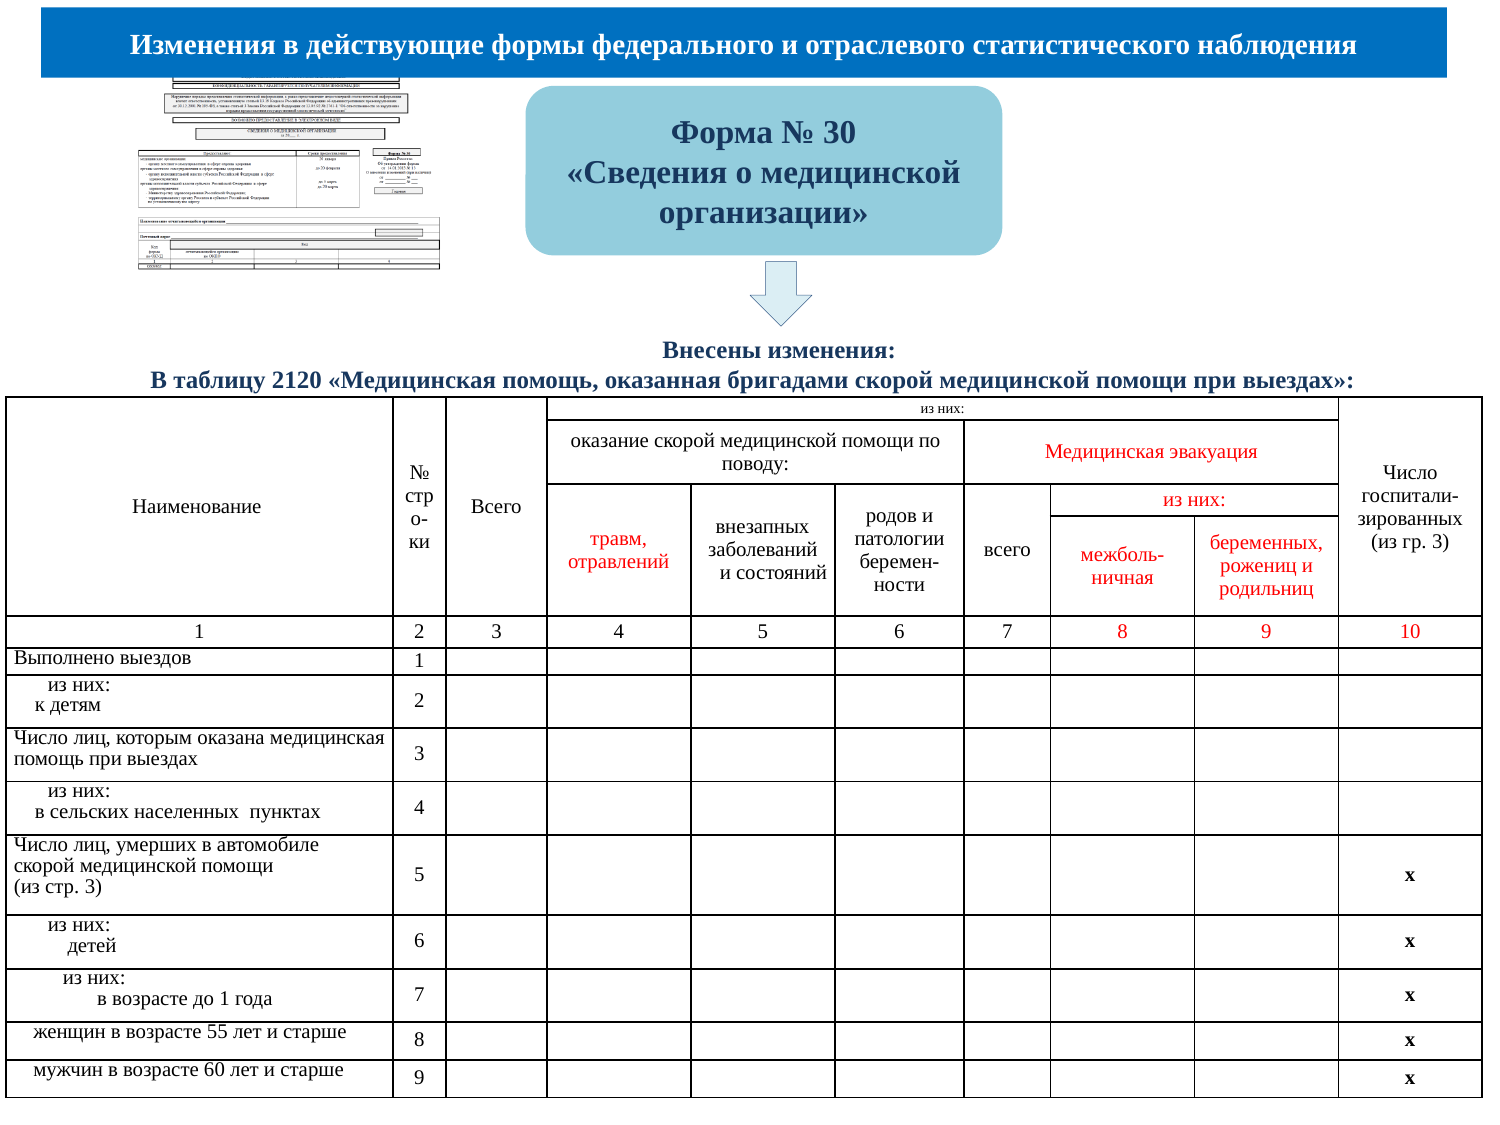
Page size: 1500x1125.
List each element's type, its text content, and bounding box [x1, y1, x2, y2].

table_cell [836, 729, 963, 781]
table_cell из них: к детям [7, 676, 392, 727]
table_cell [836, 1023, 963, 1059]
table_header Число госпитали-зированных (из гр. 3) [1339, 398, 1481, 615]
table_cell [1051, 649, 1194, 674]
table_cell [965, 782, 1050, 834]
table_cell [1195, 676, 1338, 727]
table_cell [836, 649, 963, 674]
table_cell из них: детей [7, 916, 392, 968]
table_cell [836, 1061, 963, 1097]
table_cell [447, 1061, 546, 1097]
table_cell всего [965, 485, 1050, 615]
table_cell [692, 649, 834, 674]
table_cell [1051, 729, 1194, 781]
table_cell 7 [394, 970, 445, 1021]
table_cell Медицинская эвакуация [965, 421, 1338, 483]
table_cell [1195, 1061, 1338, 1097]
table_cell [836, 970, 963, 1021]
table_cell [965, 836, 1050, 914]
table_cell [1339, 676, 1481, 727]
table_cell Число лиц, которым оказана медицинская помощь при выездах [7, 729, 392, 781]
table_cell [1339, 782, 1481, 834]
table_cell х [1339, 1061, 1481, 1097]
table_cell [447, 836, 546, 914]
table_cell [965, 1061, 1050, 1097]
table_cell [1195, 1023, 1338, 1059]
table_cell [1195, 649, 1338, 674]
table_cell [692, 1023, 834, 1059]
table_cell 9 [1195, 617, 1338, 647]
table_cell мужчин в возрасте 60 лет и старше [7, 1061, 392, 1097]
table_cell 7 [965, 617, 1050, 647]
table_cell 4 [548, 617, 690, 647]
table_cell [1051, 676, 1194, 727]
text_box Изменения в действующие формы федерального и отраслевого статистического наблюдения [39, 5, 1449, 80]
table_cell [965, 729, 1050, 781]
text_box Форма № 30 «Сведения о медицинской организации» [523, 83, 1005, 258]
table_header Всего [447, 398, 546, 615]
table_cell [692, 676, 834, 727]
table_cell травм, отравлений [548, 485, 690, 615]
table_cell 2 [394, 676, 445, 727]
table_cell внезапных заболеваний и состояний [692, 485, 834, 615]
table_cell 10 [1339, 617, 1481, 647]
table_cell [548, 676, 690, 727]
table_cell из них: в сельских населенных пунктах [7, 782, 392, 834]
table_cell [692, 970, 834, 1021]
table_cell х [1339, 1023, 1481, 1059]
table_cell [447, 916, 546, 968]
table_cell х [1339, 836, 1481, 914]
text_box Внесены изменения: В таблицу 2120 «Медицинская помощь, оказанная бригадами скорой медицинской помощи при выездах»: [135, 326, 1424, 396]
table_cell [965, 916, 1050, 968]
table_cell Число лиц, умерших в автомобиле скорой медицинской помощи (из стр. 3) [7, 836, 392, 914]
table_cell [836, 836, 963, 914]
table_cell [965, 1023, 1050, 1059]
table_cell [548, 782, 690, 834]
table_cell [836, 676, 963, 727]
table_cell [447, 1023, 546, 1059]
table_header Наименование [7, 398, 392, 615]
table_cell [965, 970, 1050, 1021]
table_cell [965, 676, 1050, 727]
table_cell [692, 1061, 834, 1097]
table_cell [548, 916, 690, 968]
table_cell женщин в возрасте 55 лет и старше [7, 1023, 392, 1059]
table_cell [1195, 729, 1338, 781]
table_cell [965, 649, 1050, 674]
table_cell 6 [394, 916, 445, 968]
table_cell 6 [836, 617, 963, 647]
table_cell [548, 1023, 690, 1059]
table_cell беременных, рожениц и родильниц [1195, 517, 1338, 615]
table_cell х [1339, 916, 1481, 968]
table_cell [1195, 970, 1338, 1021]
table_cell [1051, 916, 1194, 968]
table_cell 5 [394, 836, 445, 914]
table_cell 3 [394, 729, 445, 781]
table_cell 9 [394, 1061, 445, 1097]
table_cell [447, 676, 546, 727]
table_cell [548, 649, 690, 674]
table_cell [1339, 649, 1481, 674]
table_cell [1339, 729, 1481, 781]
table_cell [1051, 970, 1194, 1021]
table_cell Выполнено выездов [7, 649, 392, 674]
table_cell [548, 1061, 690, 1097]
table_cell родов и патологии беремен-ности [836, 485, 963, 615]
table_cell [447, 729, 546, 781]
table_cell [447, 649, 546, 674]
picture [123, 54, 451, 283]
table_cell из них: в возрасте до 1 года [7, 970, 392, 1021]
table_cell 1 [394, 649, 445, 674]
table_cell [692, 916, 834, 968]
table_cell [548, 729, 690, 781]
table_cell [692, 836, 834, 914]
table_cell [692, 782, 834, 834]
table_cell [692, 729, 834, 781]
table_cell 5 [692, 617, 834, 647]
table_cell [836, 916, 963, 968]
table_cell [1051, 1023, 1194, 1059]
text_box [748, 259, 814, 326]
table_cell 8 [1051, 617, 1194, 647]
table_cell 2 [394, 617, 445, 647]
table_cell х [1339, 970, 1481, 1021]
table_cell [548, 836, 690, 914]
table_cell [836, 782, 963, 834]
table_header № стро-ки [394, 398, 445, 615]
table_cell 4 [394, 782, 445, 834]
table_cell [1051, 836, 1194, 914]
table_cell [1051, 1061, 1194, 1097]
table_cell [447, 782, 546, 834]
table_cell из них: [1051, 485, 1338, 515]
table_cell [1195, 836, 1338, 914]
table_cell 3 [447, 617, 546, 647]
table_cell 1 [7, 617, 392, 647]
table_cell [1051, 782, 1194, 834]
table_cell межболь-ничная [1051, 517, 1194, 615]
table_cell [548, 970, 690, 1021]
table_cell 8 [394, 1023, 445, 1059]
table_header из них: [548, 398, 1338, 419]
table_cell [447, 970, 546, 1021]
table_cell оказание скорой медицинской помощи по поводу: [548, 421, 963, 483]
table_cell [1195, 916, 1338, 968]
table_cell [1195, 782, 1338, 834]
